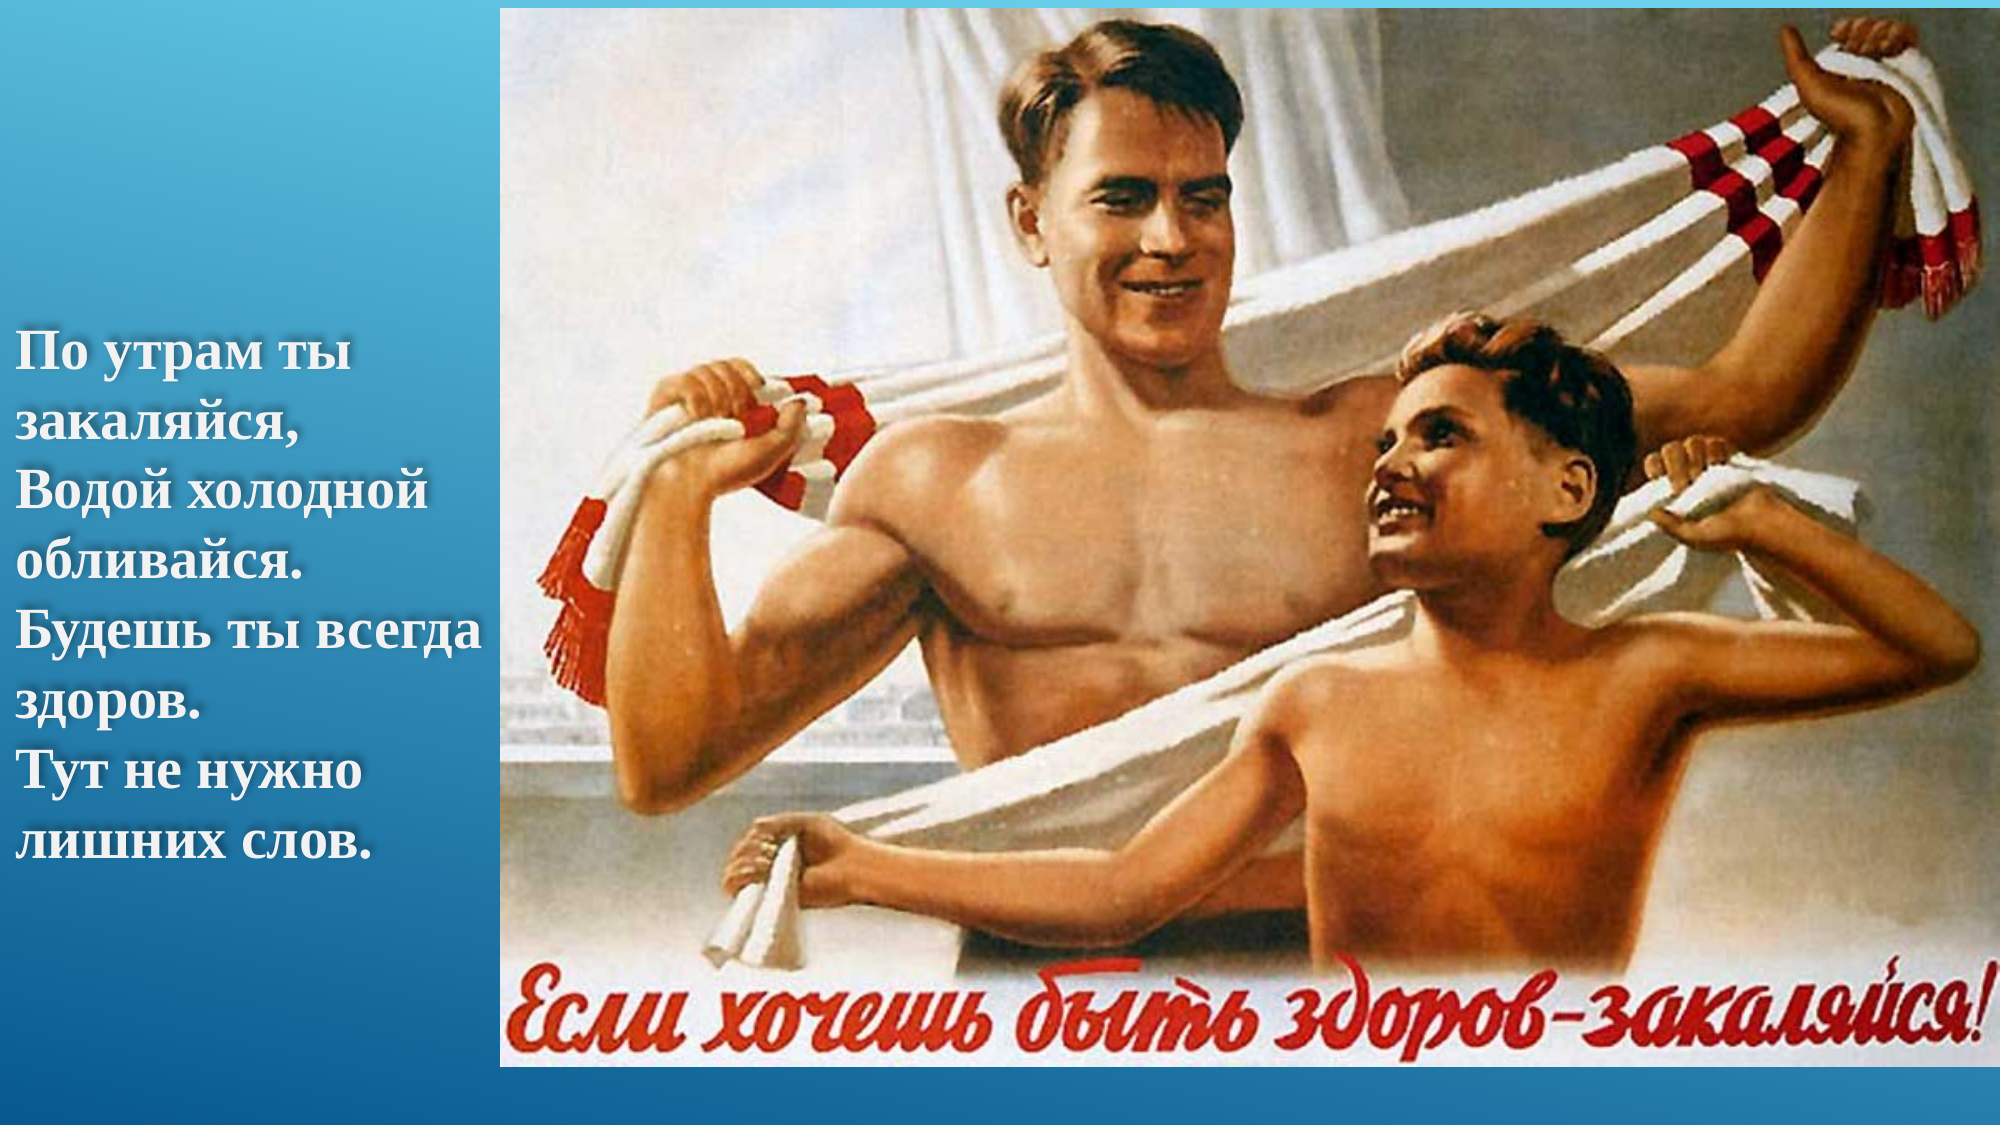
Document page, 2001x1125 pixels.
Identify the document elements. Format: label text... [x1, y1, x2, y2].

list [499, 8, 2000, 1068]
list По утрам ты закаляйся, Водой холодной обливайся. Будешь ты всегда здоров. Тут не нужно лишних слов. [0, 55, 533, 1125]
